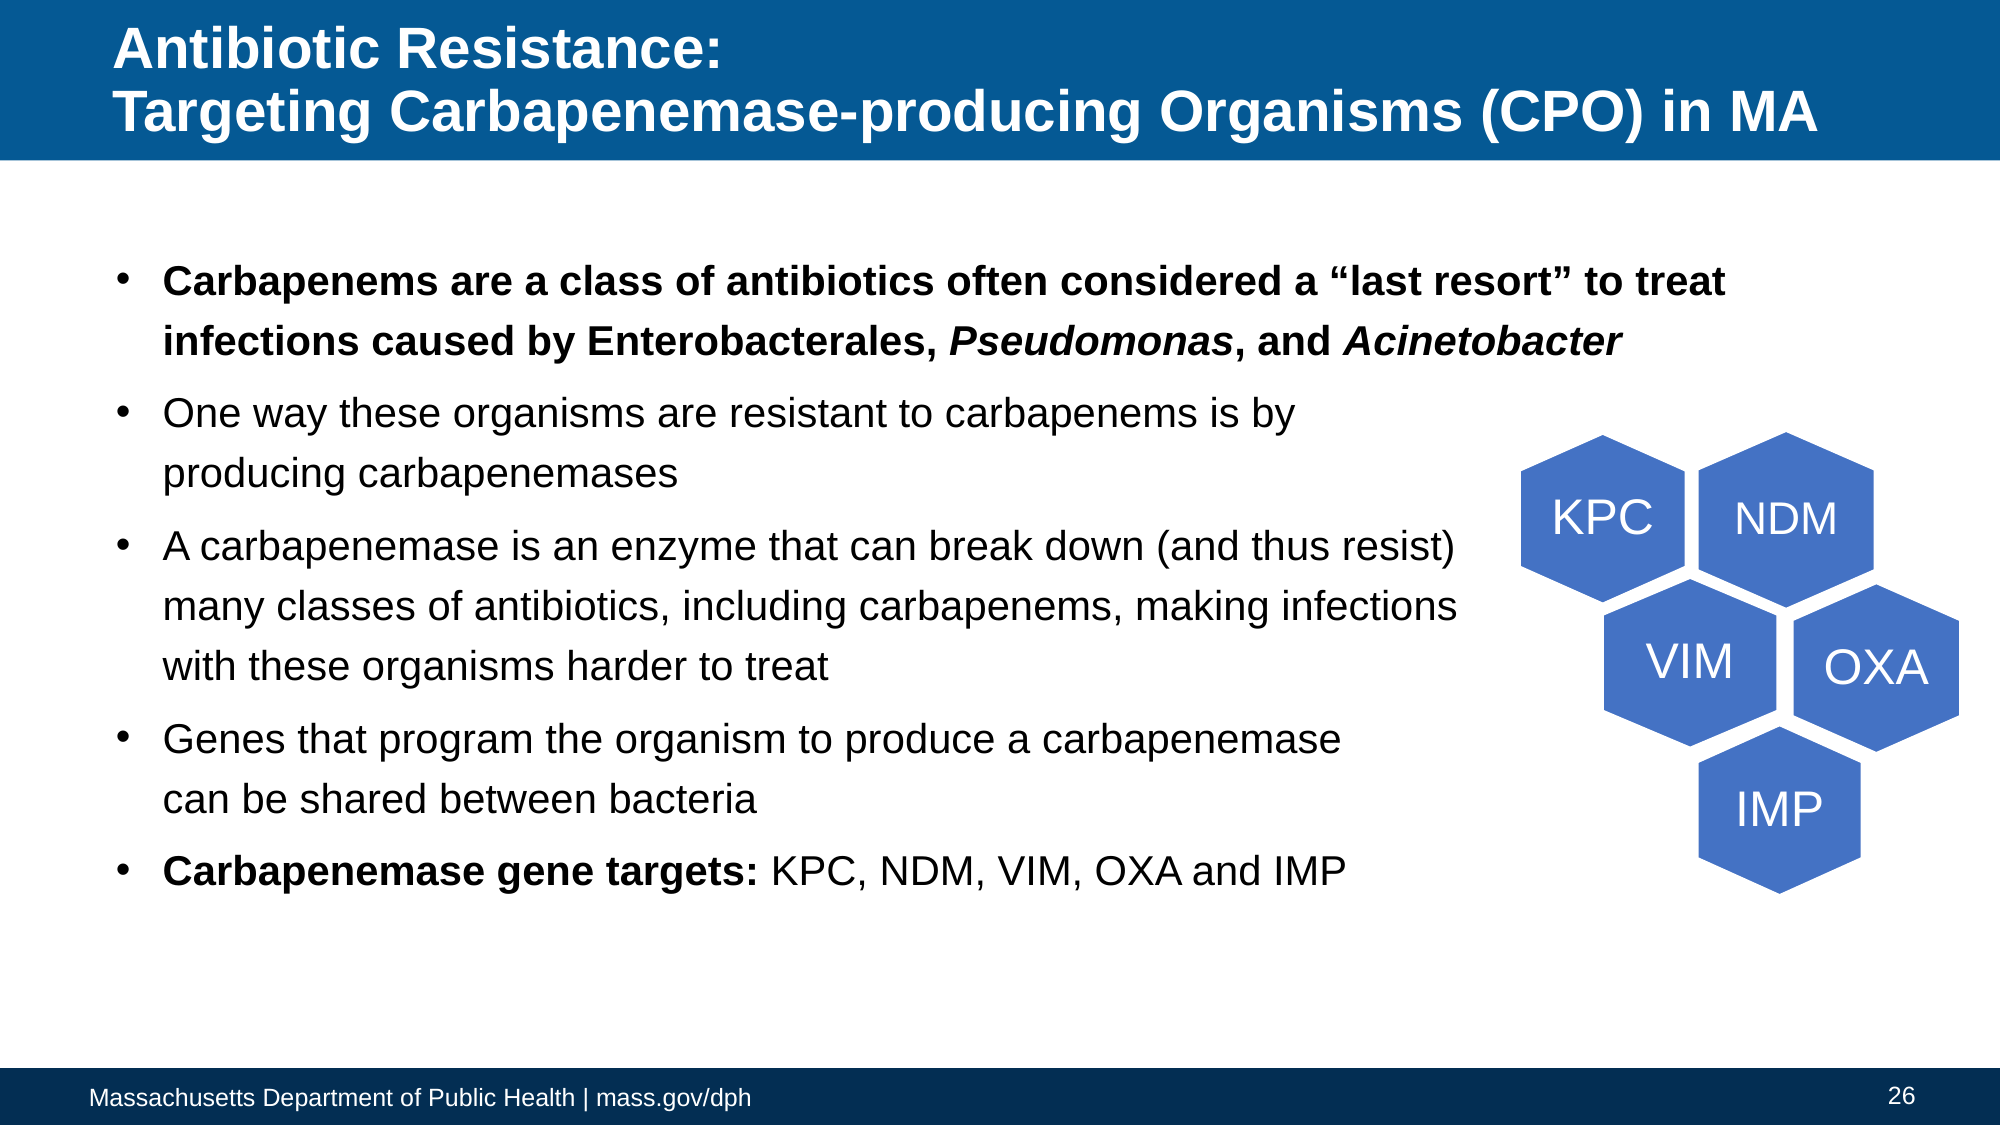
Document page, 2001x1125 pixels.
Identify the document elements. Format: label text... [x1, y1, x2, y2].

list Carbapenems are a class of antibiotics often considered a “last resort” to treat infections caused by Enterobacterales, Pseudomonas, and Acinetobacter One way these organisms are resistant to carbapenems is by producing carbapenemases A carbapenemase is an enzyme that can break down (and thus resist) many classes of antibiotics, including carbapenems, making infections with these organisms harder to treat Genes that program the organism to produce a carbapenemase can be shared between bacteria Carbapenemase gene targets: KPC, NDM, VIM, OXA and IMP [99, 235, 1900, 1012]
title Antibiotic Resistance: Targeting Carbapenemase-producing Organisms (CPO) in MA [97, 9, 1898, 153]
slide_number 26 [1482, 1065, 1931, 1125]
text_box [1427, 430, 2000, 896]
